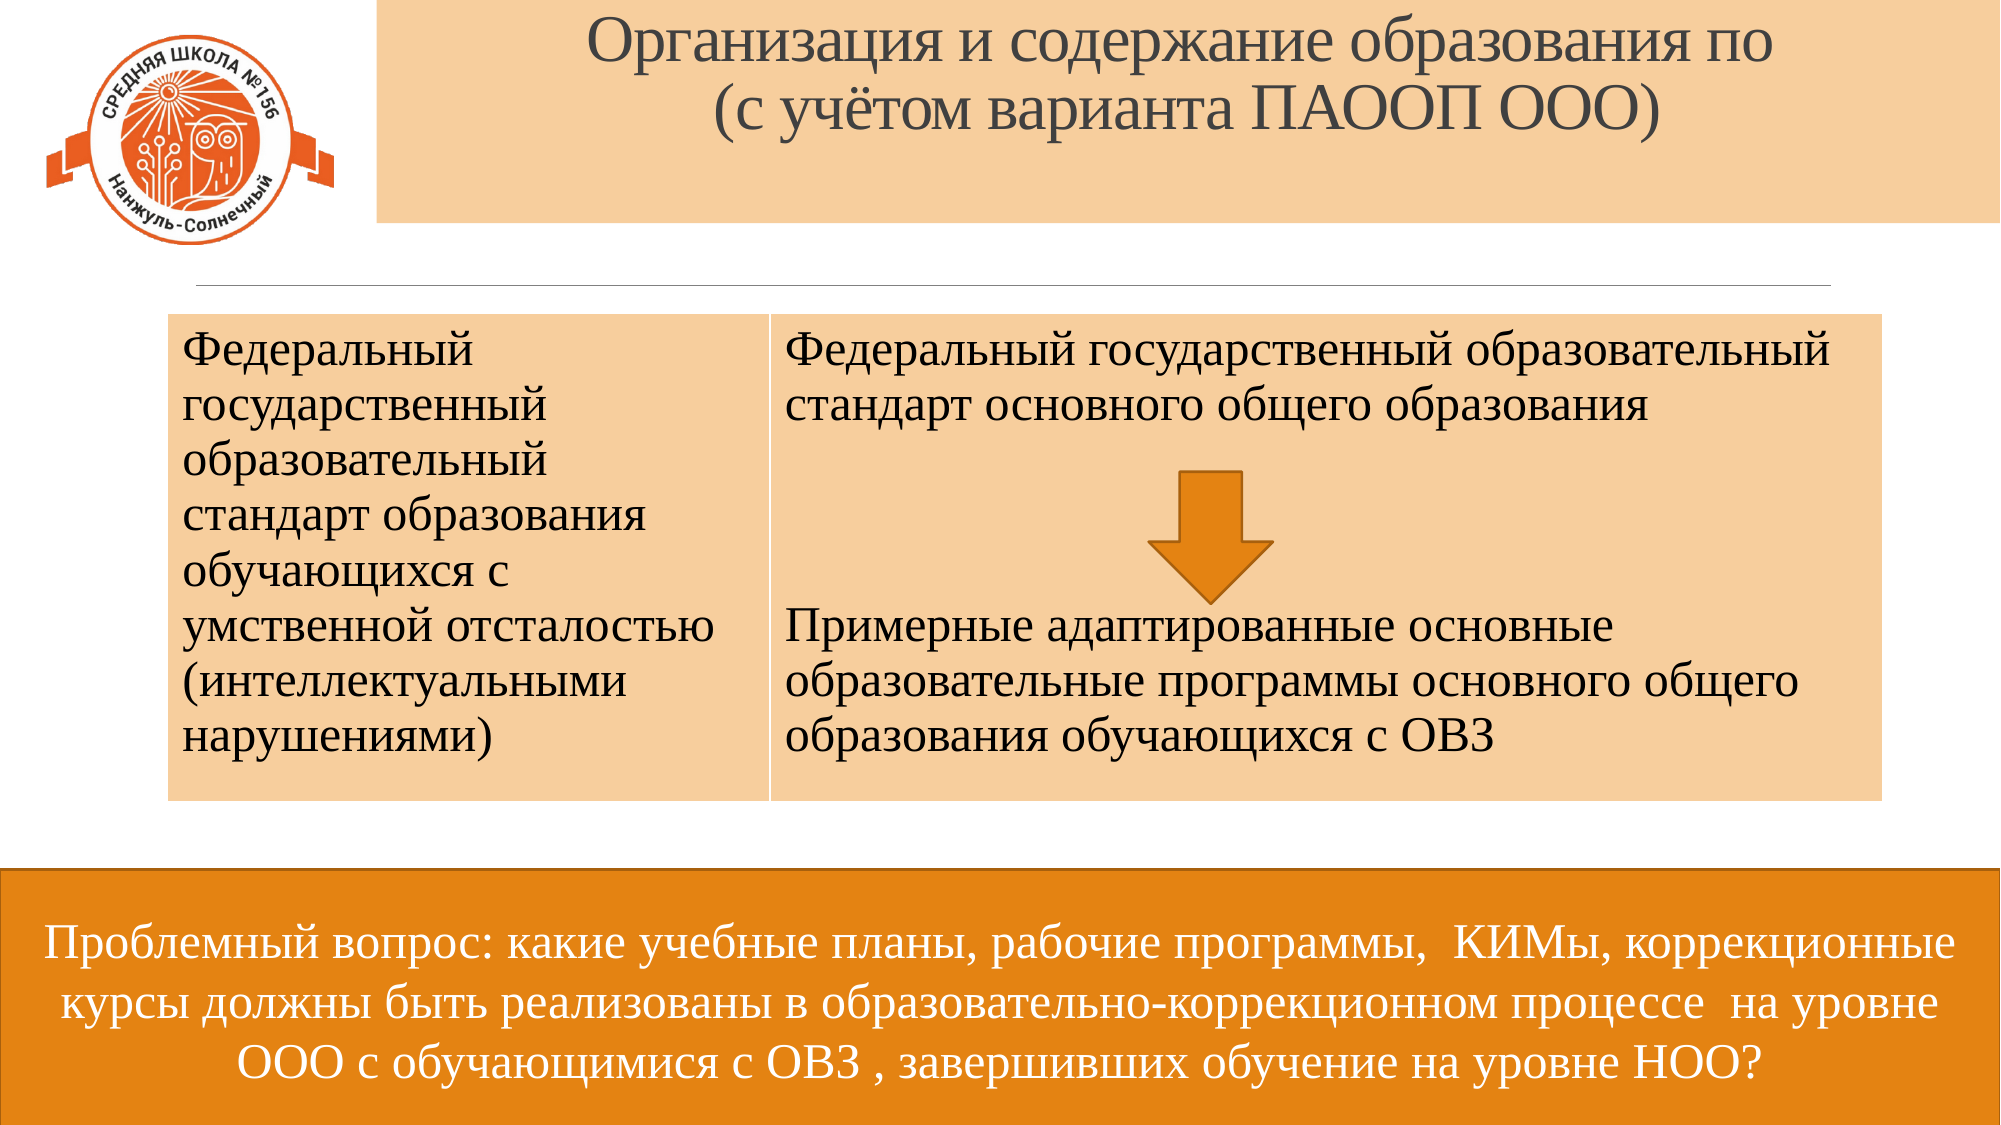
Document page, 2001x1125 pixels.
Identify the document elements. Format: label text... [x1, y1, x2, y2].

table_header Федеральный государственный образовательный стандарт основного общего образования Примерные адаптированные основные образовательные программы основного общего образования обучающихся с ОВЗ [771, 314, 1882, 801]
text_box Проблемный вопрос: какие учебные планы, рабочие программы, КИМы, коррекционные курсы должны быть реализованы в образовательно-коррекционном процессе на уровне ООО с обучающимися с ОВЗ , завершивших обучение на уровне НОО? [0, 868, 2000, 1125]
picture [38, 23, 341, 266]
text_box [1147, 470, 1275, 605]
table_header Федеральный государственный образовательный стандарт образования обучающихся с умственной отсталостью (интеллектуальными нарушениями) [168, 314, 769, 801]
text_box Организация и содержание образования по (с учётом варианта ПАООП ООО) [376, 0, 2000, 224]
